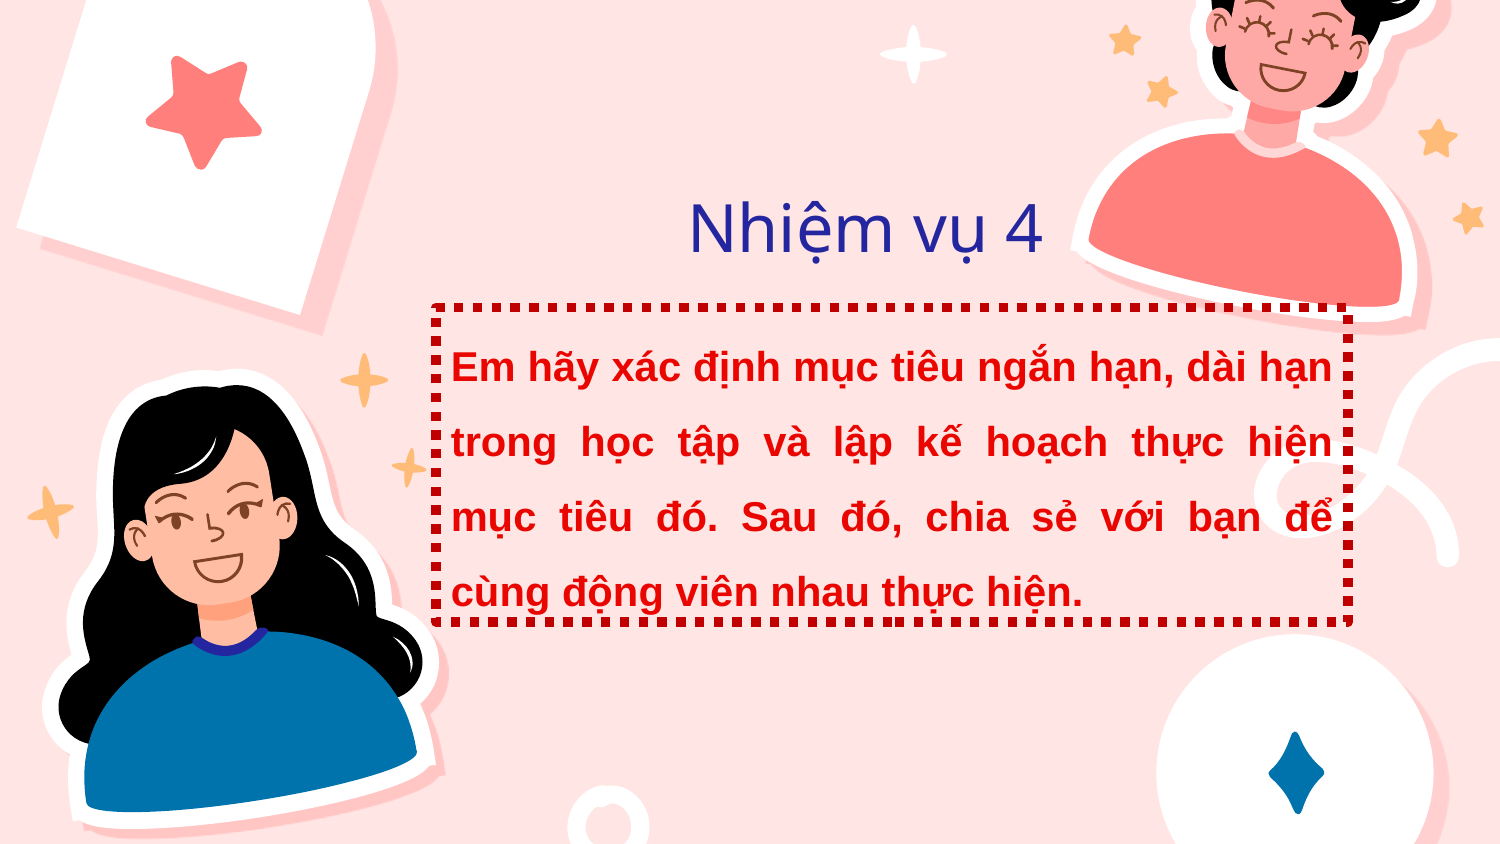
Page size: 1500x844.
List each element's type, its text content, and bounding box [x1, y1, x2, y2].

text_box [16, 0, 376, 316]
text_box [1349, 338, 1500, 568]
text_box [567, 785, 650, 844]
text_box [145, 55, 262, 170]
text_box Nhiệm vụ 4 [590, 178, 1099, 274]
text_box Em hãy xác định mục tiêu ngắn hạn, dài hạn trong học tập và lập kế hoạch thực hiện mục tiêu đó. Sau đó, chia sẻ với bạn để cùng động viên nhau thực hiện. [436, 307, 1349, 623]
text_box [23, 367, 430, 821]
text_box [359, 353, 370, 366]
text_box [1104, 0, 1453, 311]
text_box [1156, 633, 1434, 844]
